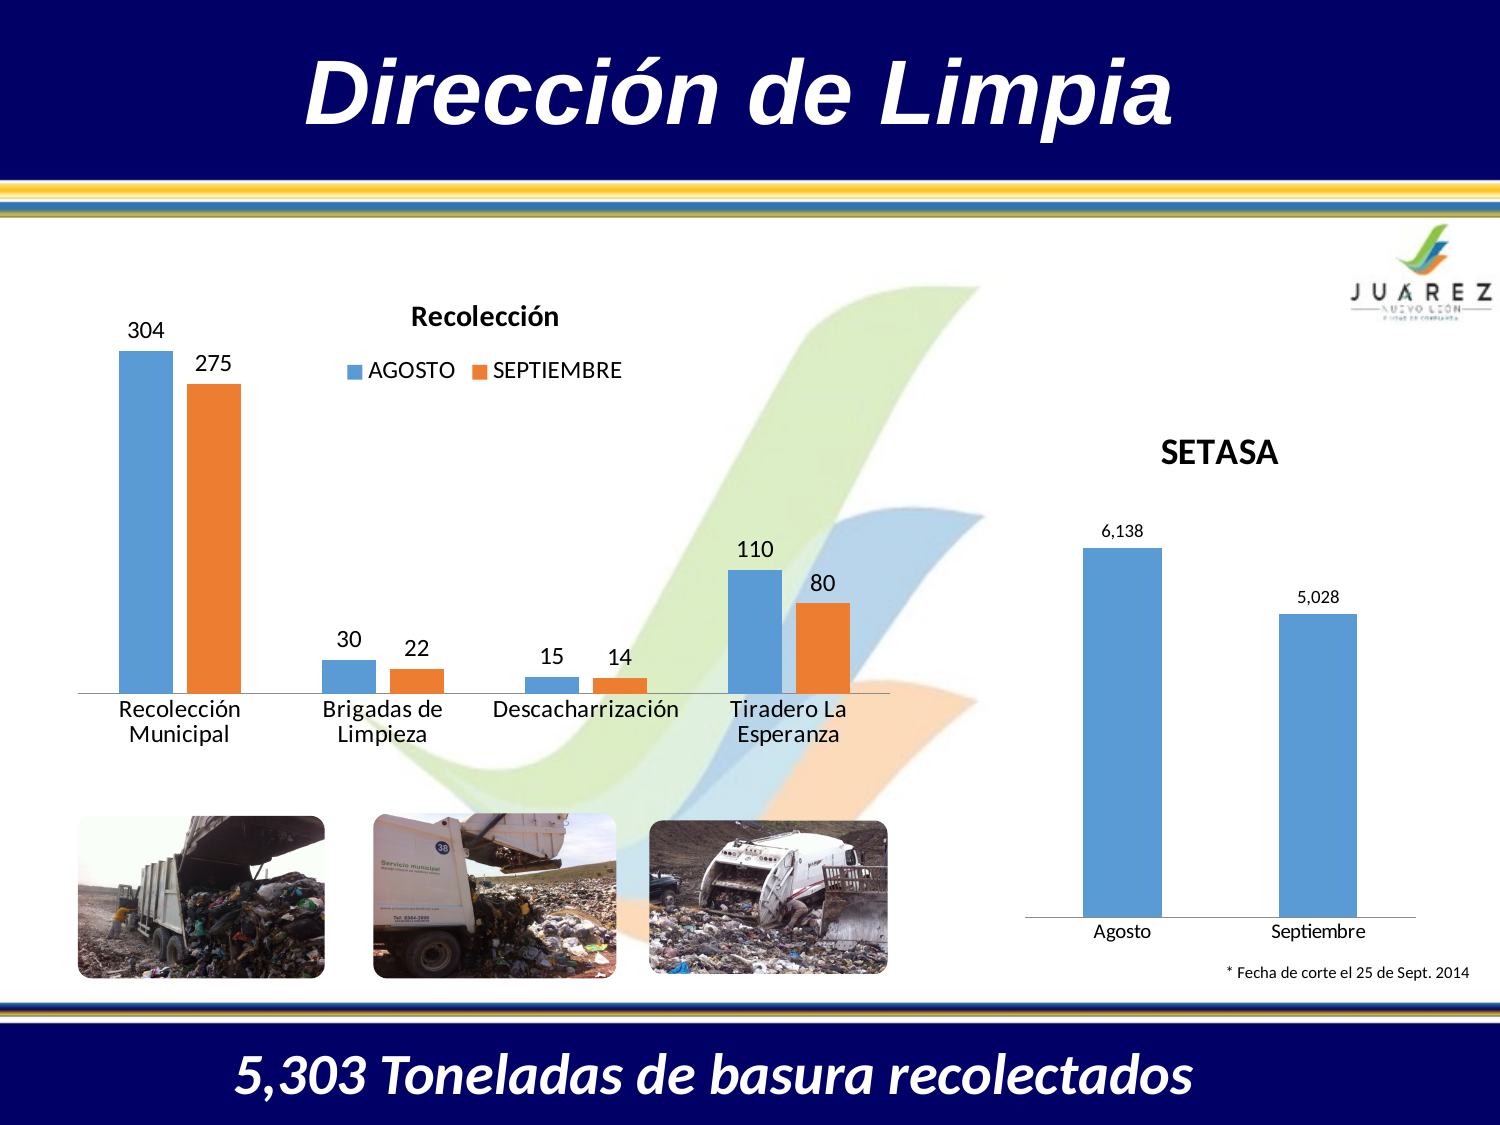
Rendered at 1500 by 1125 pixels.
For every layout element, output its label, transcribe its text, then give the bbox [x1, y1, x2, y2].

chart [58, 278, 913, 750]
chart [1016, 405, 1425, 955]
text_box * Fecha de corte el 25 de Sept. 2014 [1210, 954, 1486, 990]
picture [0, 0, 1500, 1125]
text_box 5,303 Toneladas de basura recolectados [167, 1028, 1260, 1114]
text_box Dirección de Limpia [289, 25, 1191, 150]
